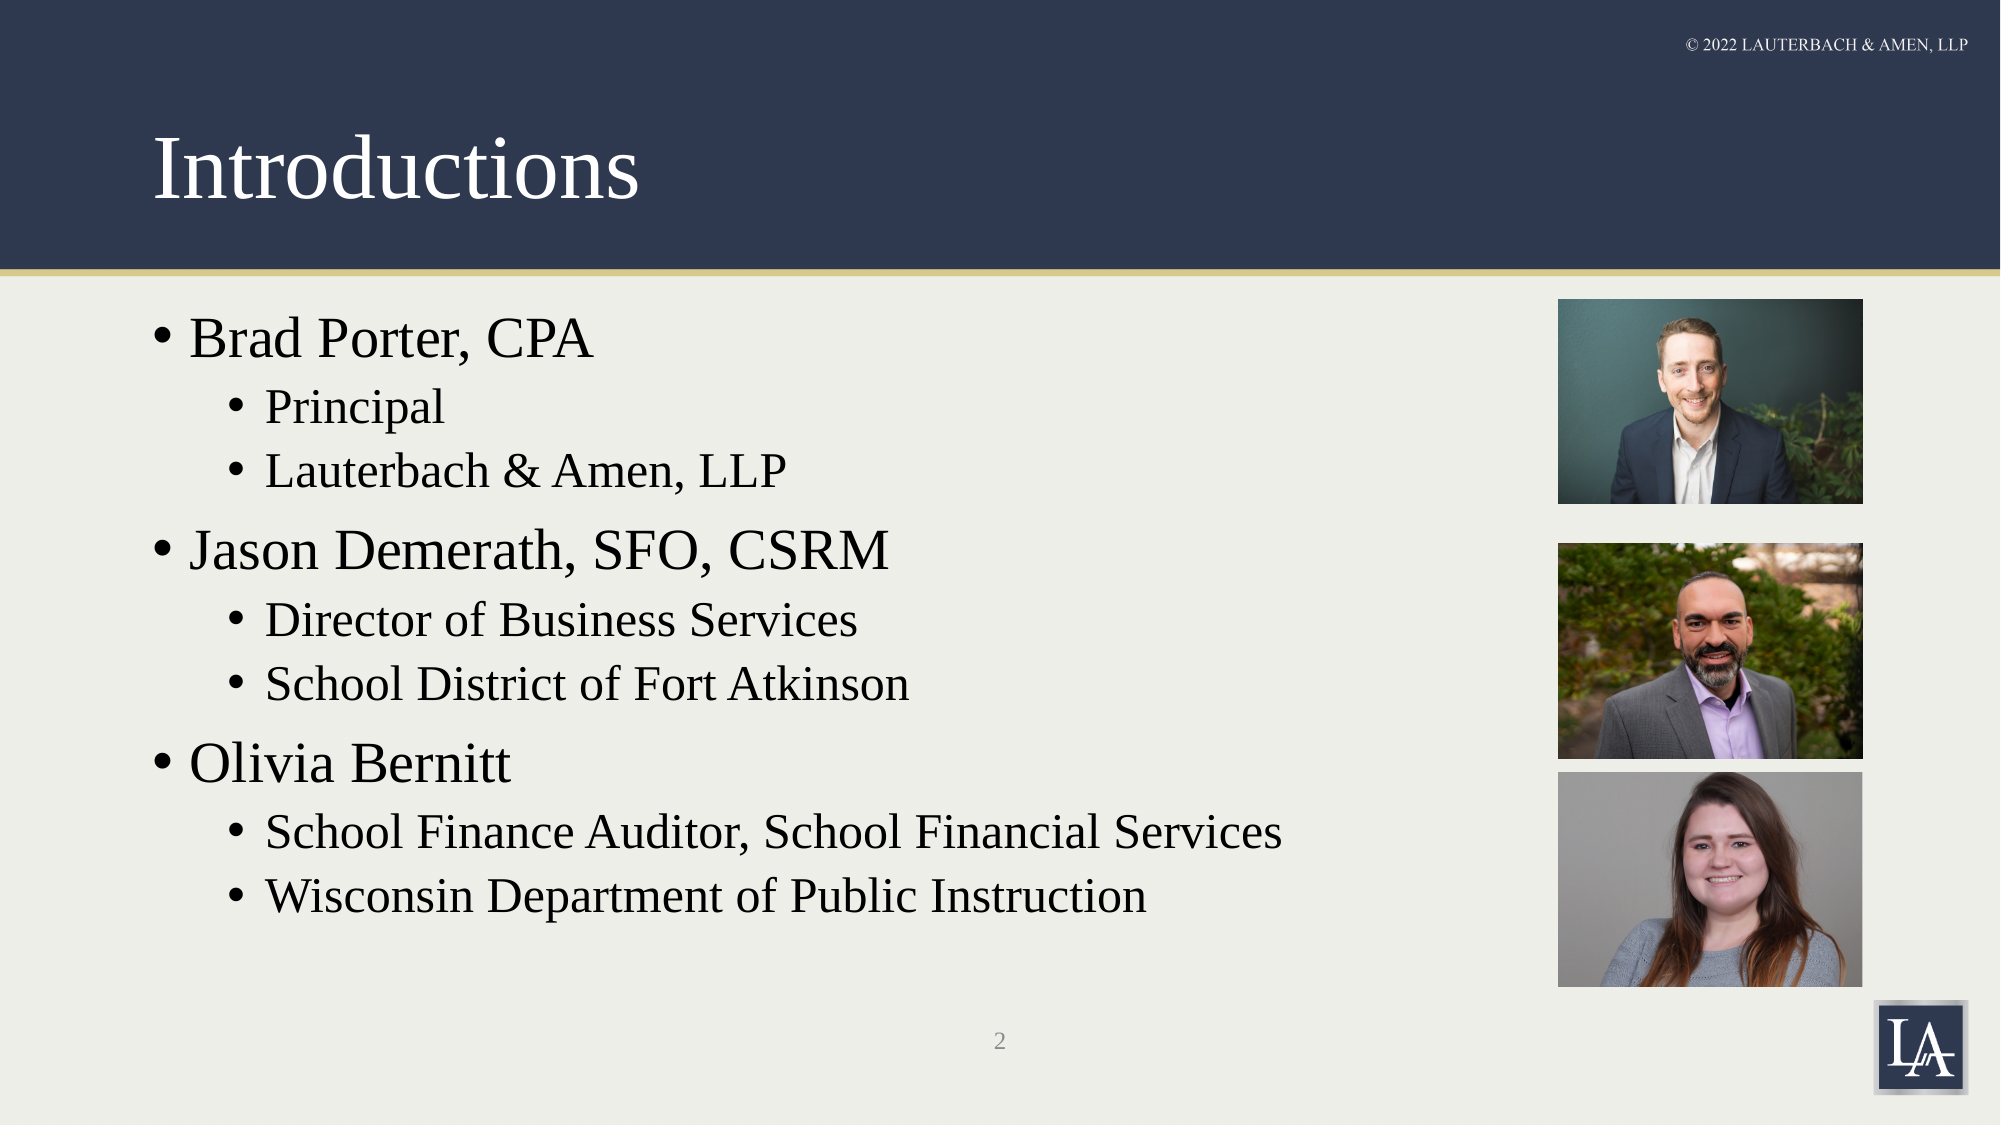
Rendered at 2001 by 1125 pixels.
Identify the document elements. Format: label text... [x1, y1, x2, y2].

slide_number 2 [954, 1013, 1046, 1066]
picture [0, 0, 2001, 1125]
title Introductions [137, 59, 1863, 278]
list Brad Porter, CPA Principal Lauterbach & Amen, LLP Jason Demerath, SFO, CSRM Director of Business Services School District of Fort Atkinson Olivia Bernitt School Finance Auditor, School Financial Services Wisconsin Department of Public Instruction [137, 299, 1907, 1014]
